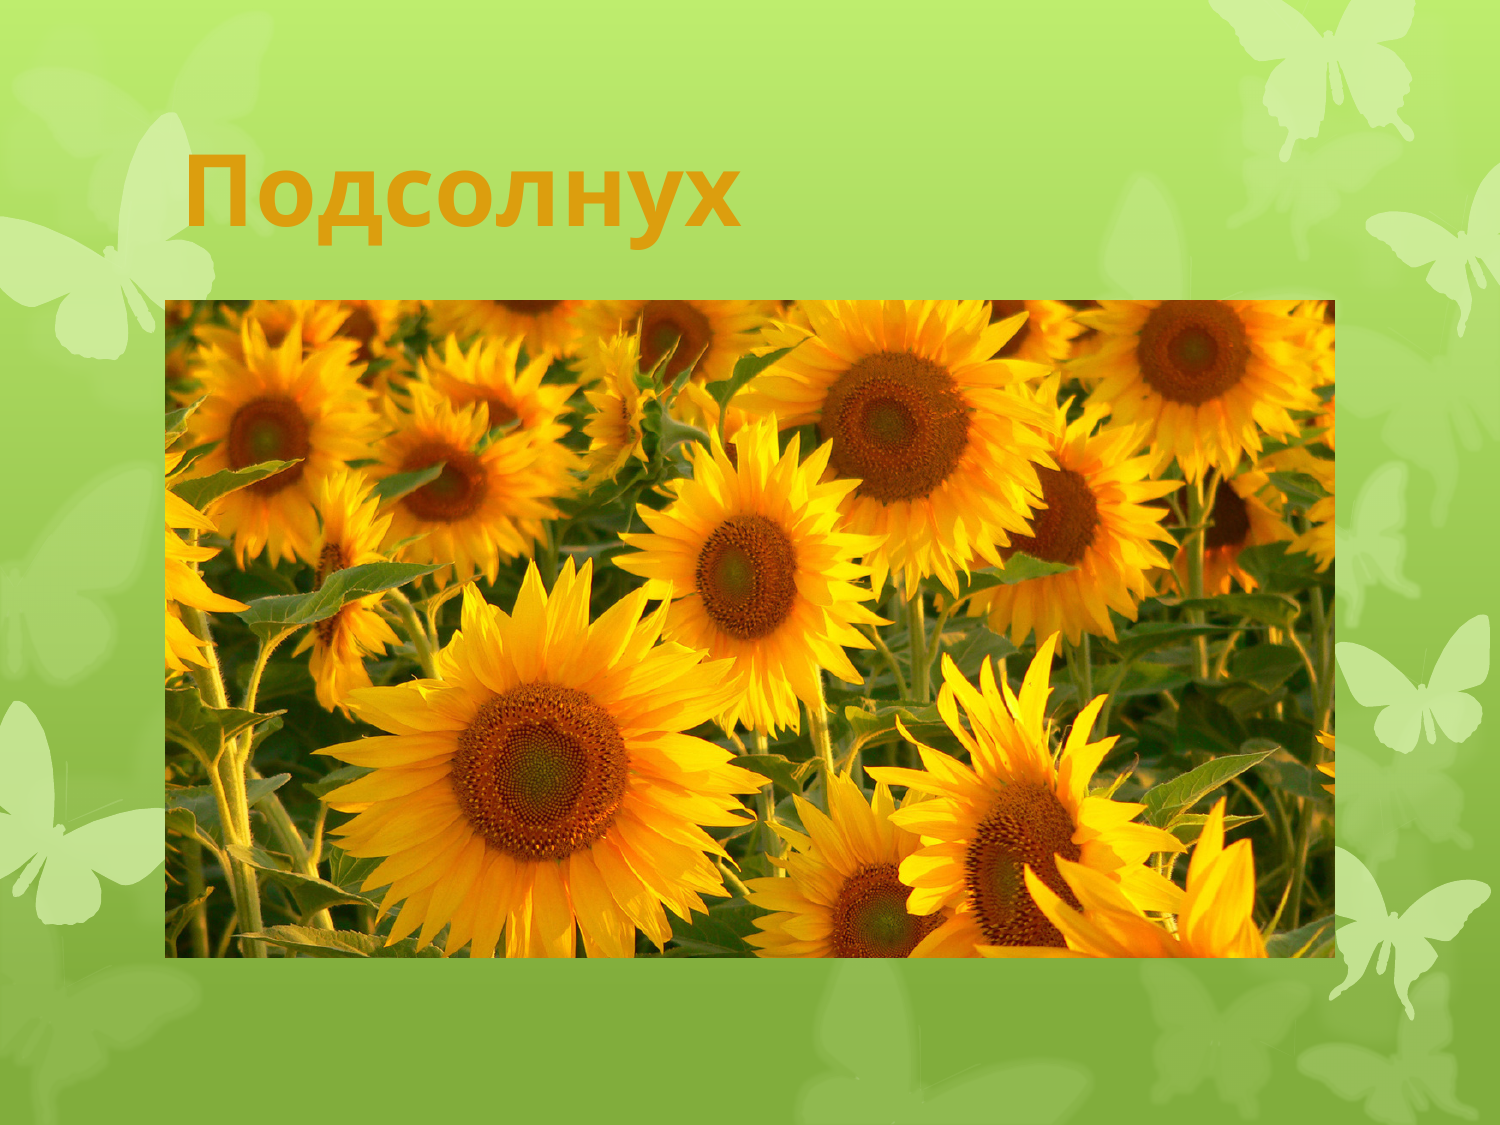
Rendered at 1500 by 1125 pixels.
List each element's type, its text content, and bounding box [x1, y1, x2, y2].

title Подсолнух [165, 110, 1335, 263]
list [165, 299, 1335, 958]
